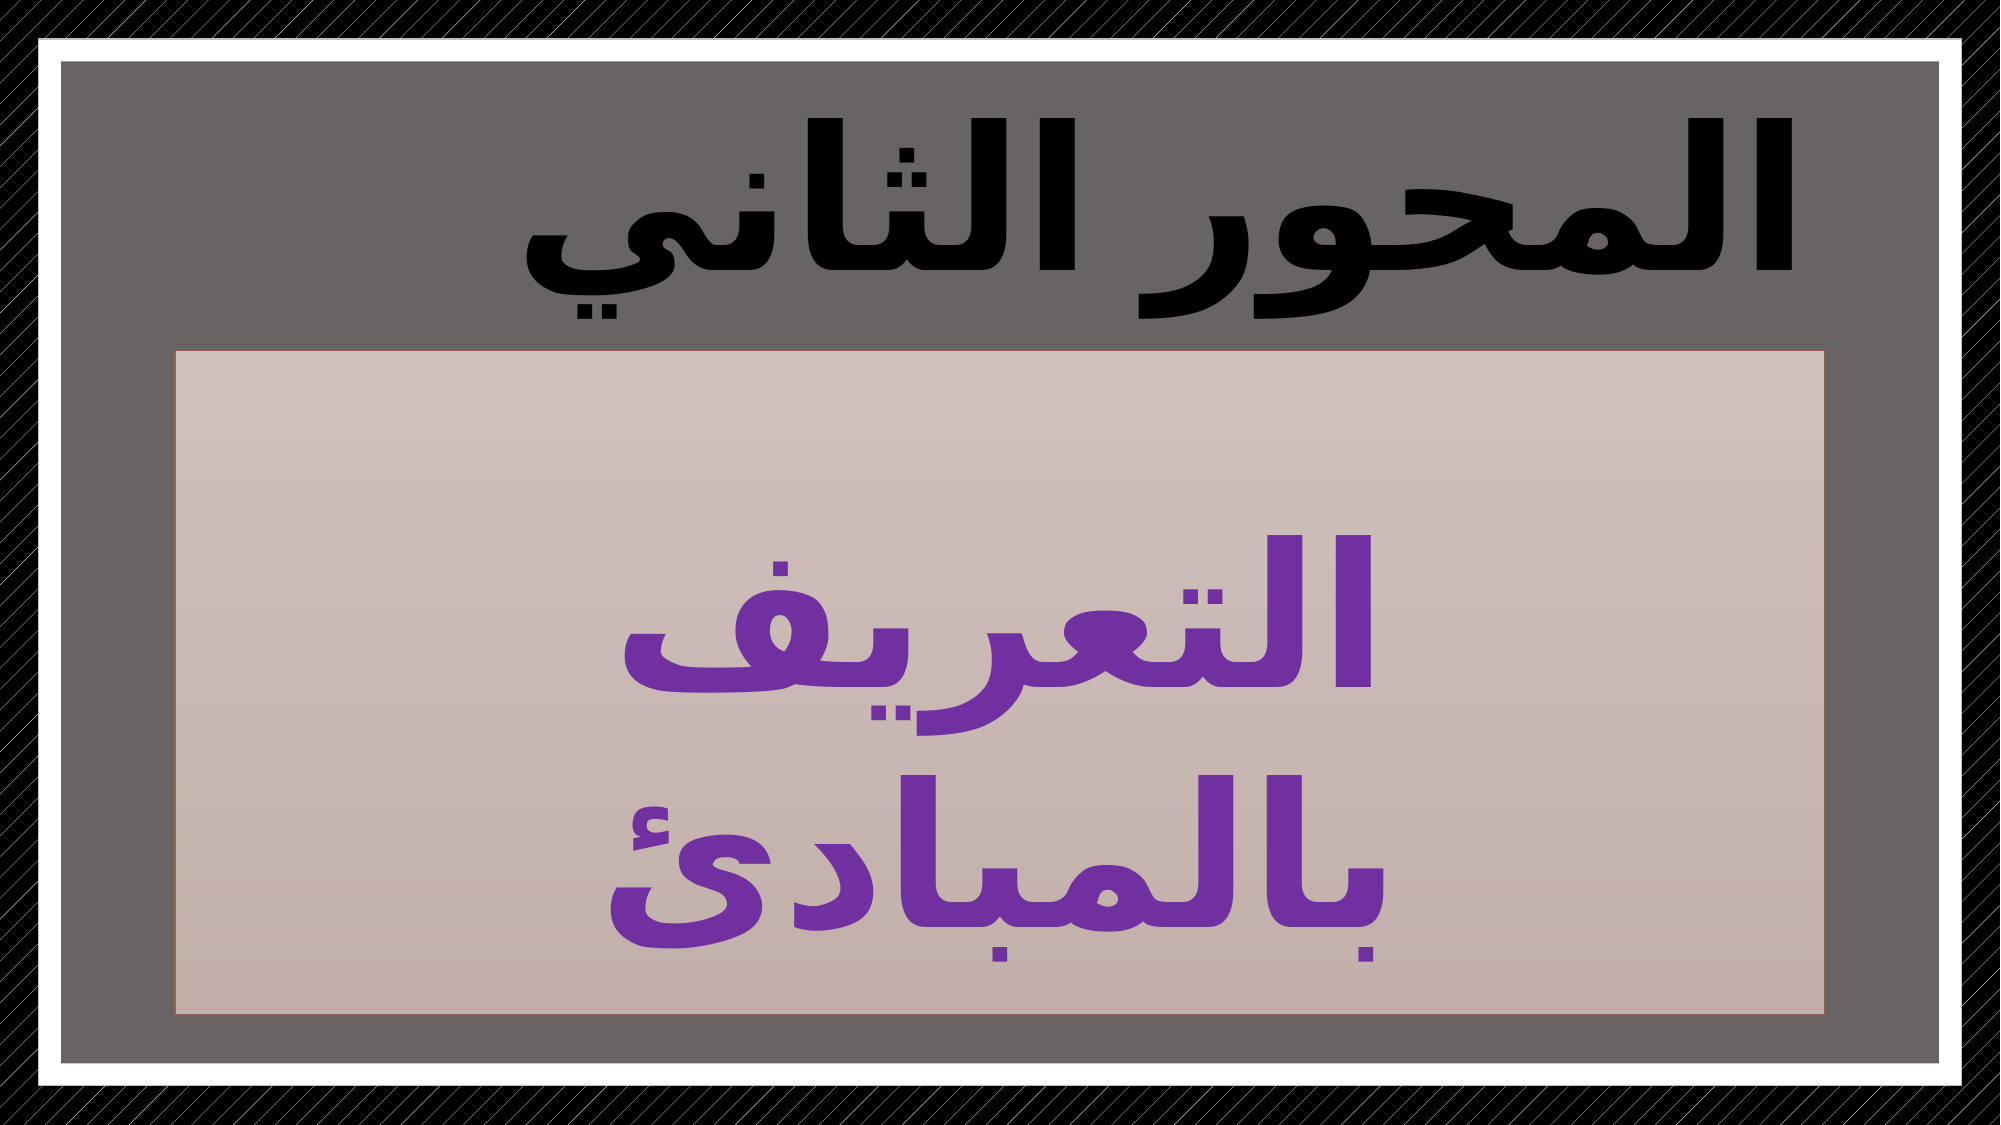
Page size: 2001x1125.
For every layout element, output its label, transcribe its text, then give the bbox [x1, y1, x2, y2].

title المحور الثاني [174, 92, 1825, 318]
list التعريف بالمبادئ [174, 350, 1825, 1015]
